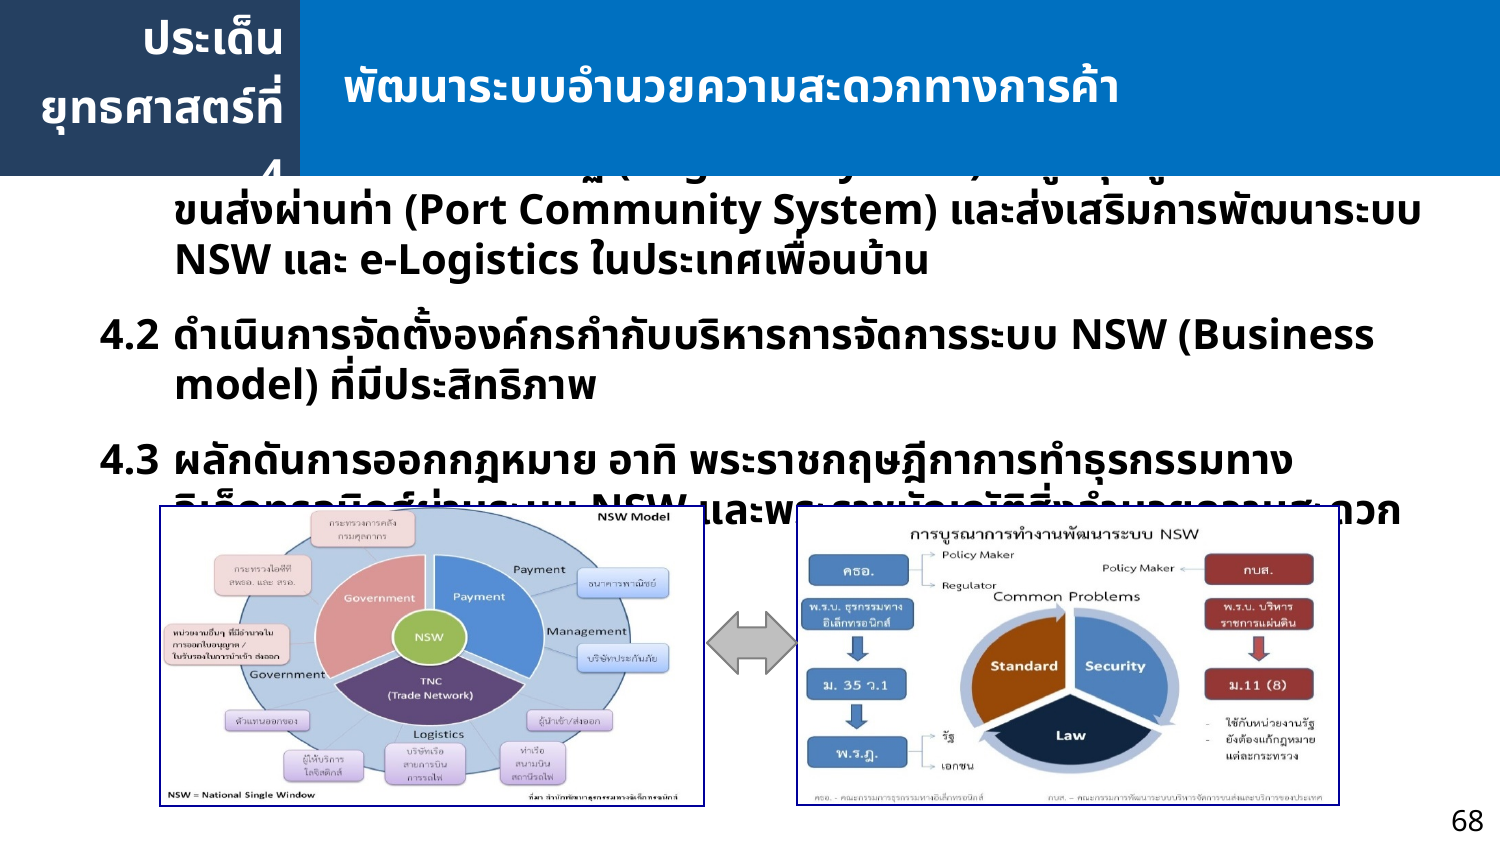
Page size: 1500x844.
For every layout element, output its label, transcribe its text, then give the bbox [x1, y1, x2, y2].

picture [160, 506, 704, 805]
picture [797, 506, 1339, 805]
table_header พัฒนาระบบอำนวยความสะดวกทางการค้า [300, 0, 1500, 176]
table_header ประเด็น ยุทธศาสตร์ที่ 4 [0, 0, 300, 176]
text_box [707, 609, 792, 676]
text_box 4.1 เร่งรัดการพัฒนาและขยายการเชื่อมโยง NSW ที่เกี่ยวกับธุรกรรมเอกสารอิเล็กทรอนิกส์ของภาครัฐ (Regulatory NSW) ไปสู่กลุ่มผู้ประกอบการขนส่งผ่านท่า (Port Community System) และส่งเสริมการพัฒนาระบบ NSW และ e-Logistics ในประเทศเพื่อนบ้าน 4.2 ดำเนินการจัดตั้งองค์กรกำกับบริหารการจัดการระบบ NSW (Business model) ที่มีประสิทธิภาพ 4.3 ผลักดันการออกกฎหมาย อาทิ พระราชกฤษฎีกาการทำธุรกรรมทางอิเล็กทรอนิกส์ผ่านระบบ NSW และพระราชบัญญัติสิ่งอำนวยความสะดวกข้ามแดน [41, 176, 1469, 590]
